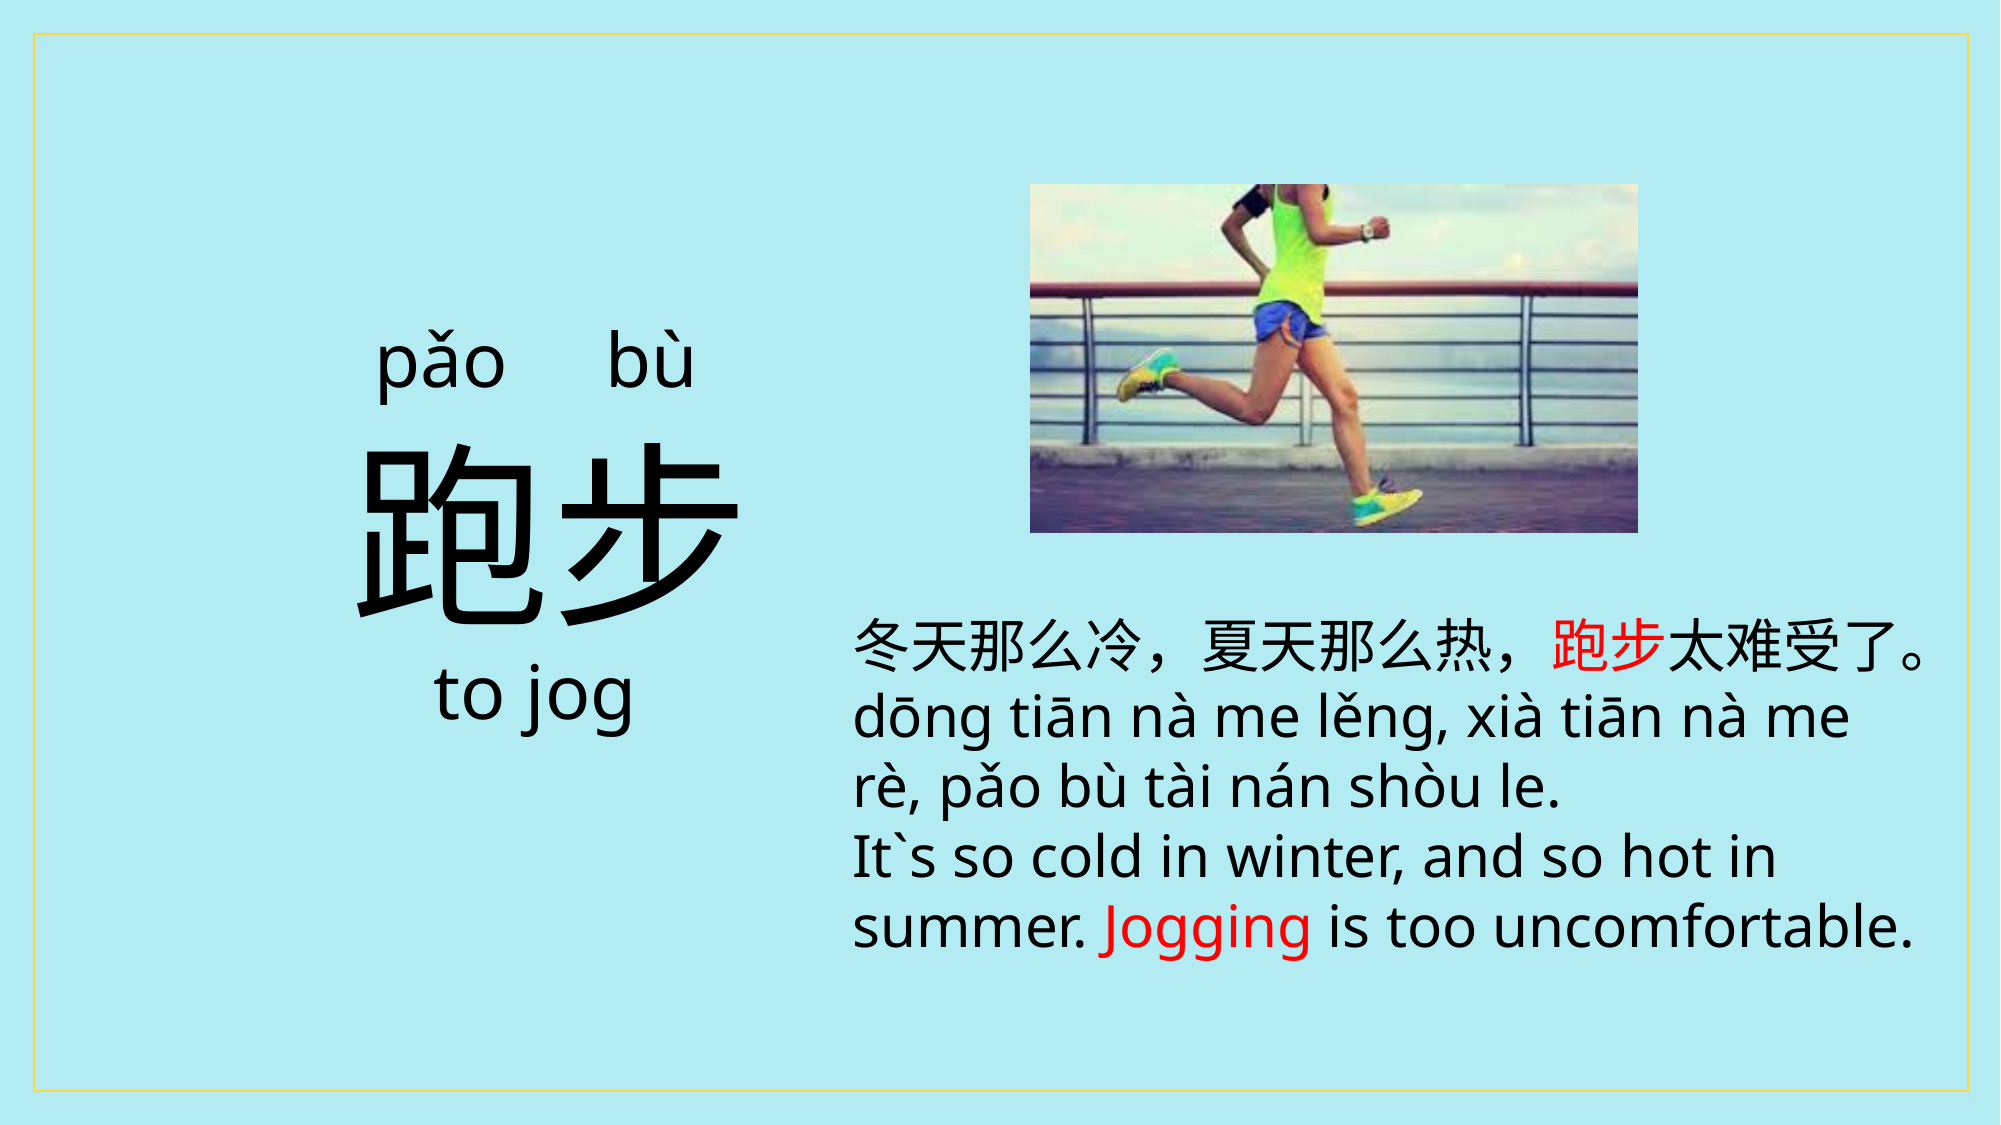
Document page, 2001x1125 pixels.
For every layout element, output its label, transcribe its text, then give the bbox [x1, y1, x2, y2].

text_box 冬天那么冷，夏天那么热，跑步太难受了。 dōng tiān nà me lěng, xià tiān nà me rè, pǎo bù tài nán shòu le. It`s so cold in winter, and so hot in summer. Jogging is too uncomfortable. [837, 601, 1930, 967]
text_box to jog [321, 637, 808, 742]
text_box pǎo bù [340, 305, 784, 411]
picture [1030, 184, 1638, 533]
text_box [33, 33, 1969, 1092]
text_box 跑步 [335, 404, 838, 659]
